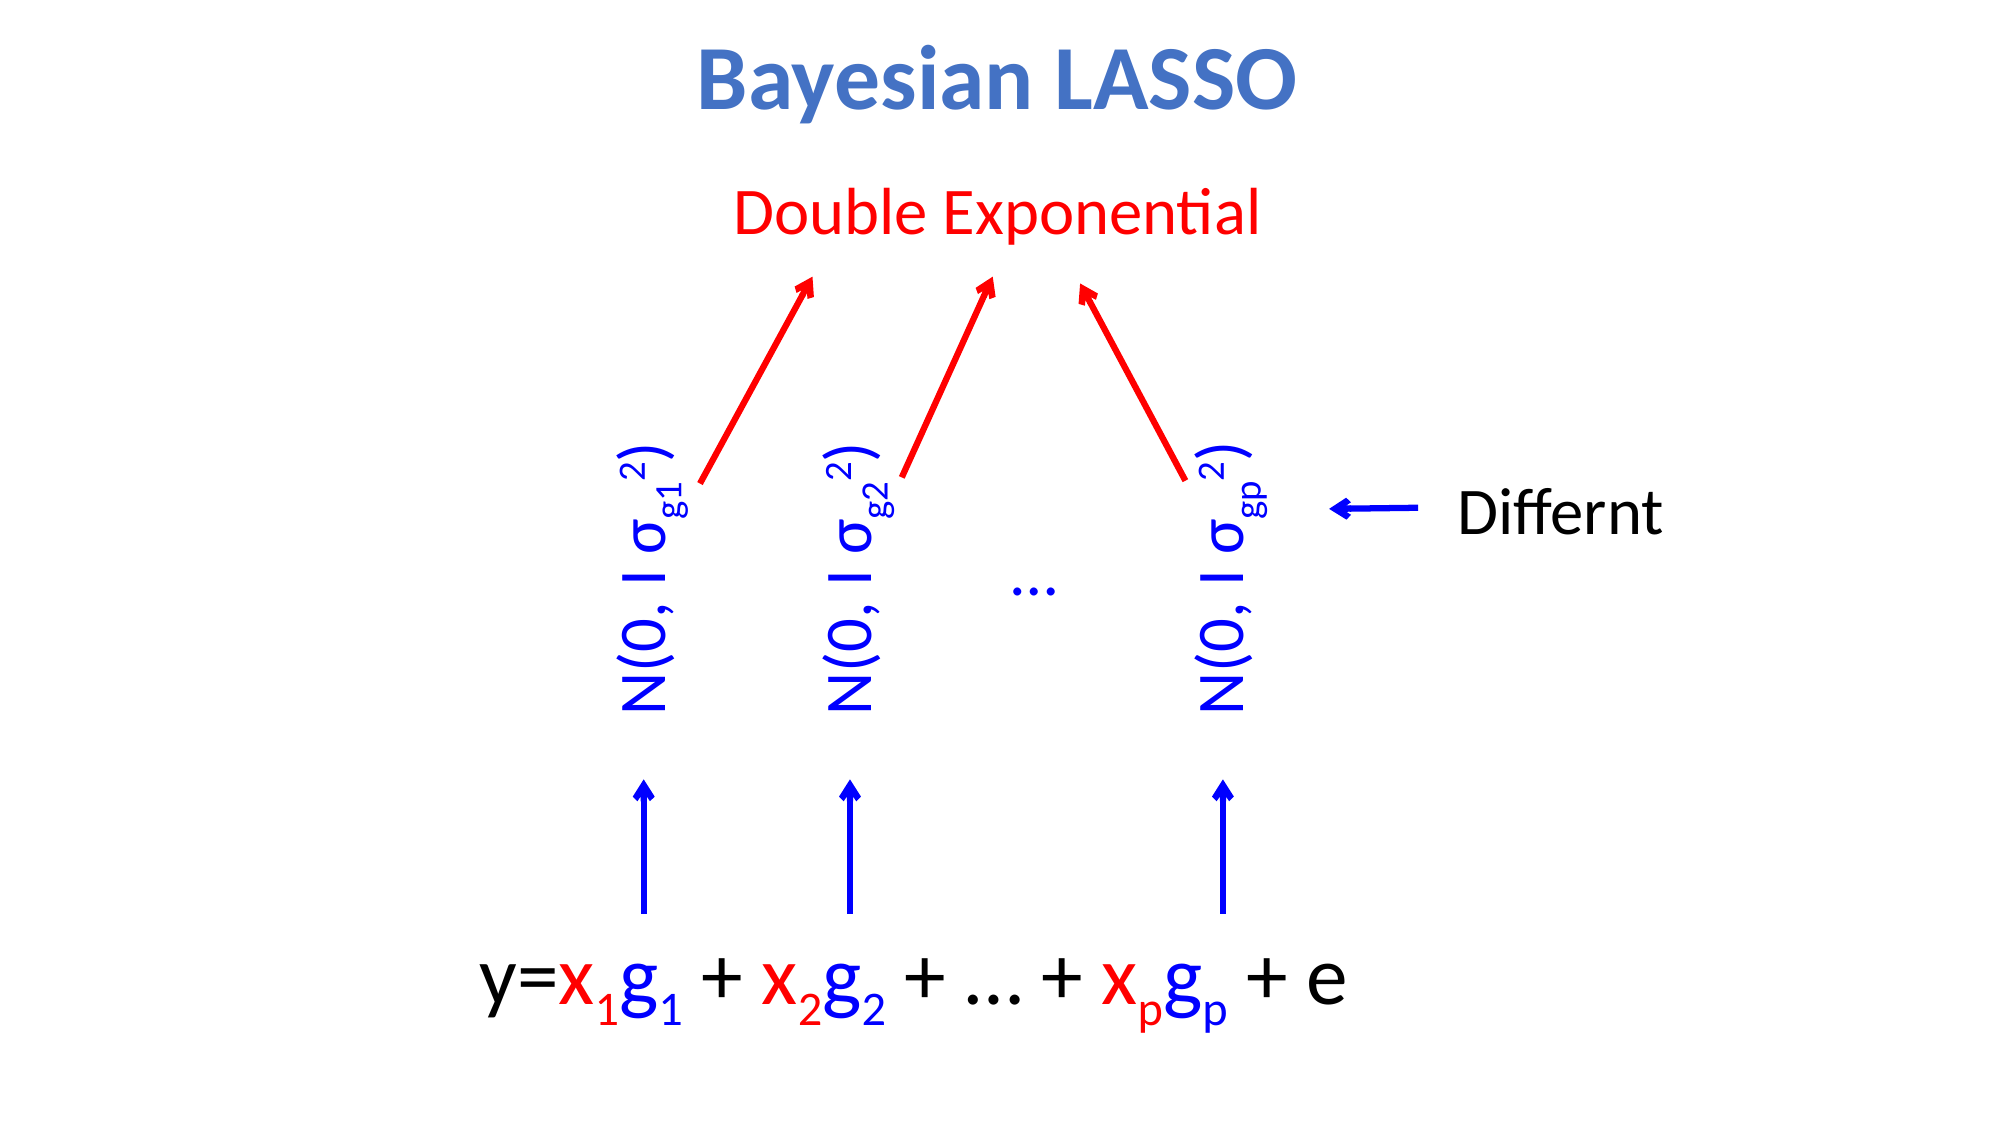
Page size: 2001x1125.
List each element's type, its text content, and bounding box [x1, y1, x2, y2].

title Bayesian LASSO [322, 0, 1673, 161]
text_box N(0, I σgp2) [1184, 399, 1261, 758]
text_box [901, 276, 993, 478]
text_box Double Exponential [438, 169, 1557, 246]
text_box N(0, I σg12) [605, 399, 682, 758]
text_box y=x1g1 + x2g2 + … + xpgp + e [464, 913, 1575, 1043]
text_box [1080, 283, 1186, 481]
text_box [699, 276, 813, 484]
text_box Differnt [1391, 460, 1730, 556]
text_box N(0, I σg22) [811, 399, 888, 758]
text_box … [954, 530, 1115, 607]
